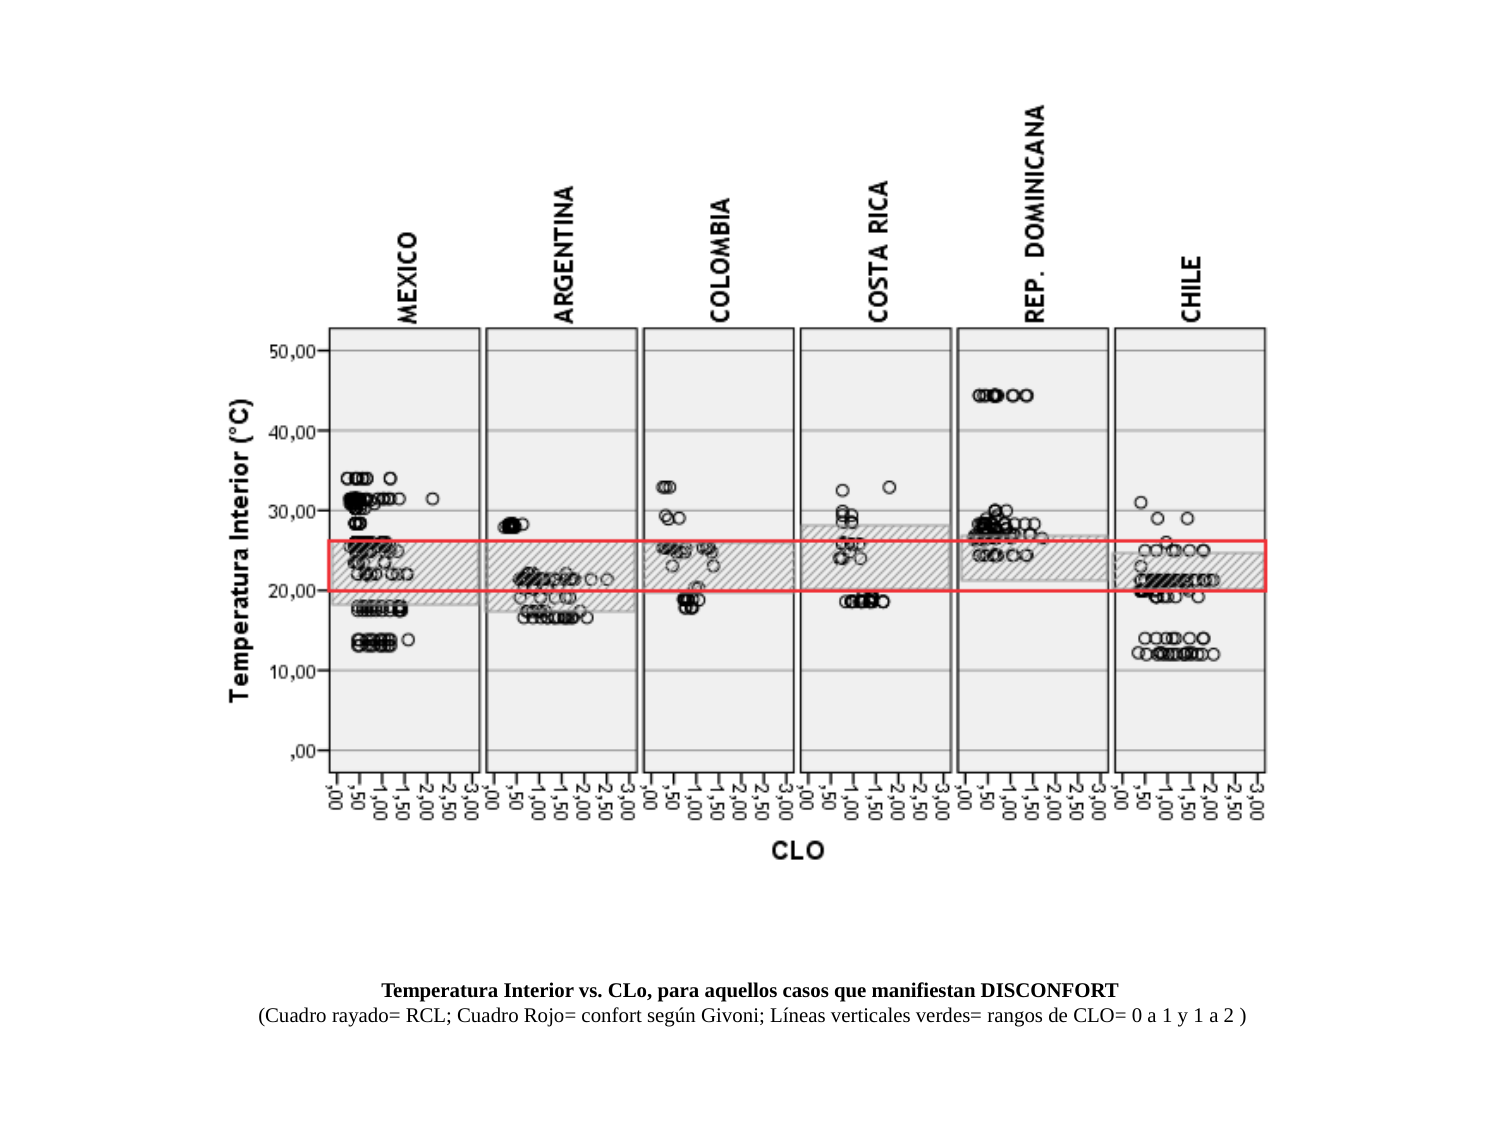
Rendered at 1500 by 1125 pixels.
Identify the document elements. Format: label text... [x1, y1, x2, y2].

picture [218, 77, 1278, 882]
text_box Temperatura Interior vs. CLo, para aquellos casos que manifiestan DISCONFORT (Cuadro rayado= RCL; Cuadro Rojo= confort según Givoni; Líneas verticales verdes= rangos de CLO= 0 a 1 y 1 a 2 ) [238, 969, 1262, 1035]
